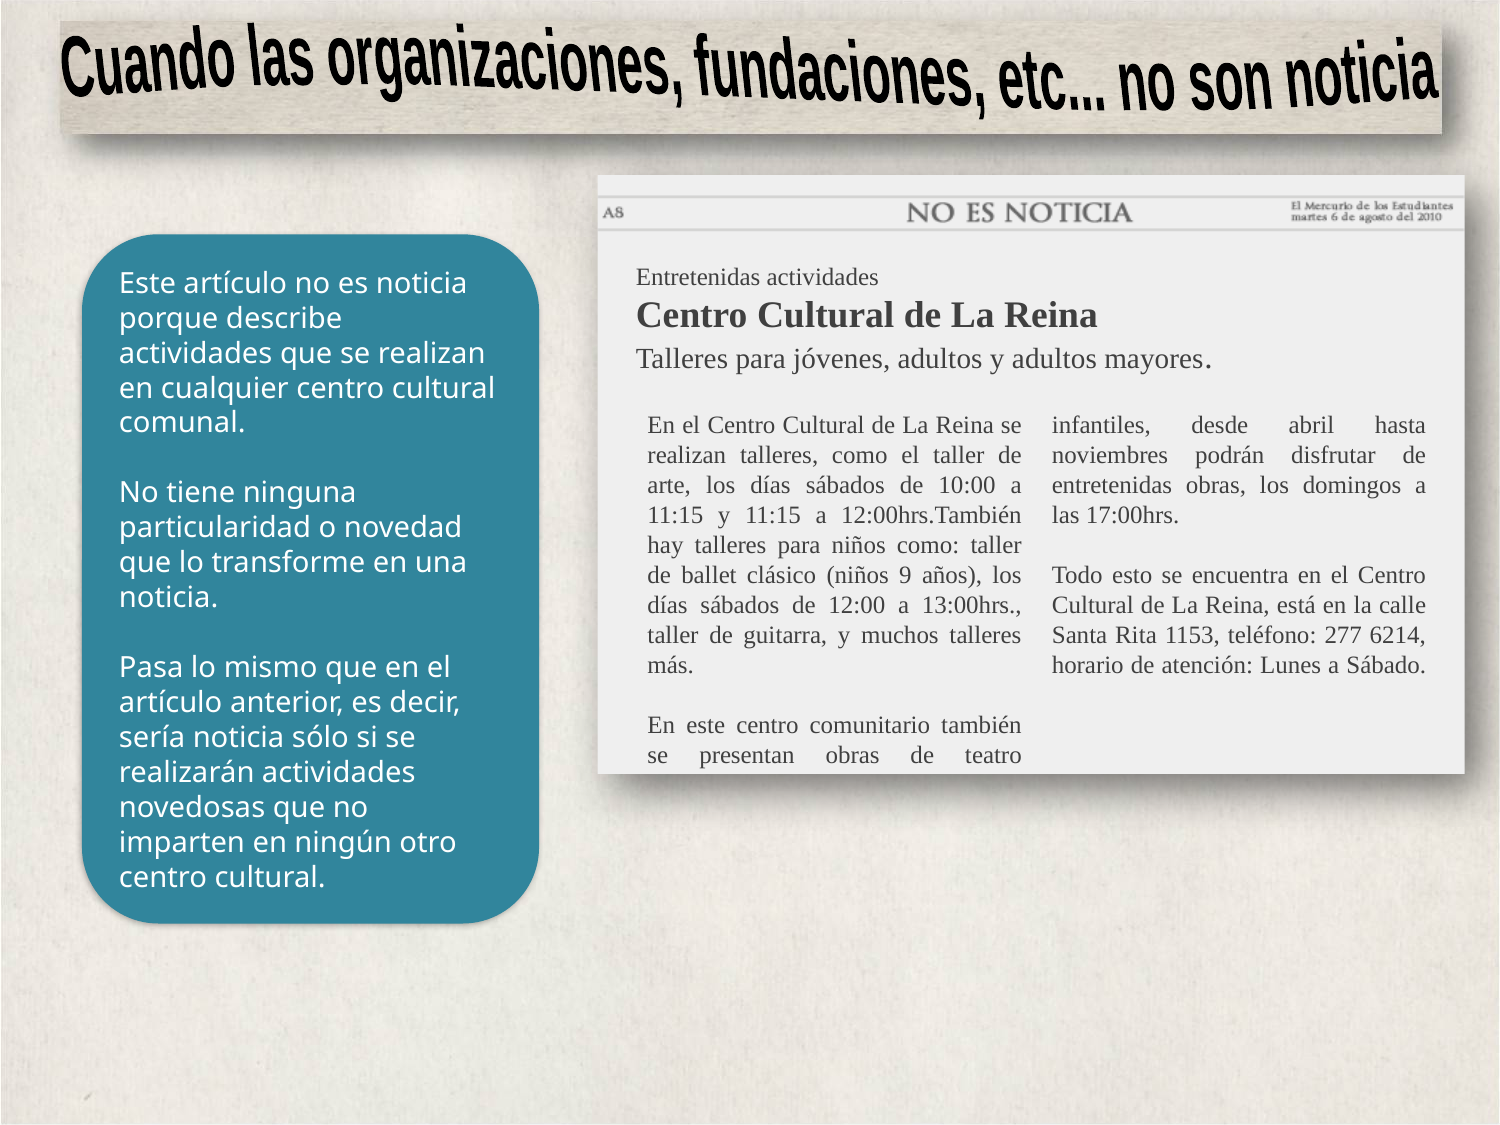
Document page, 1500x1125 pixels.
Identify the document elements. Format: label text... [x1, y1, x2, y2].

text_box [597, 175, 1465, 774]
picture [0, 0, 1500, 1125]
text_box Este artículo no es noticia porque describe actividades que se realizan en cualquier centro cultural comunal. No tiene ninguna particularidad o novedad que lo transforme en una noticia. Pasa lo mismo que en el artículo anterior, es decir, sería noticia sólo si se realizarán actividades novedosas que no imparten en ningún otro centro cultural. [81, 234, 540, 924]
